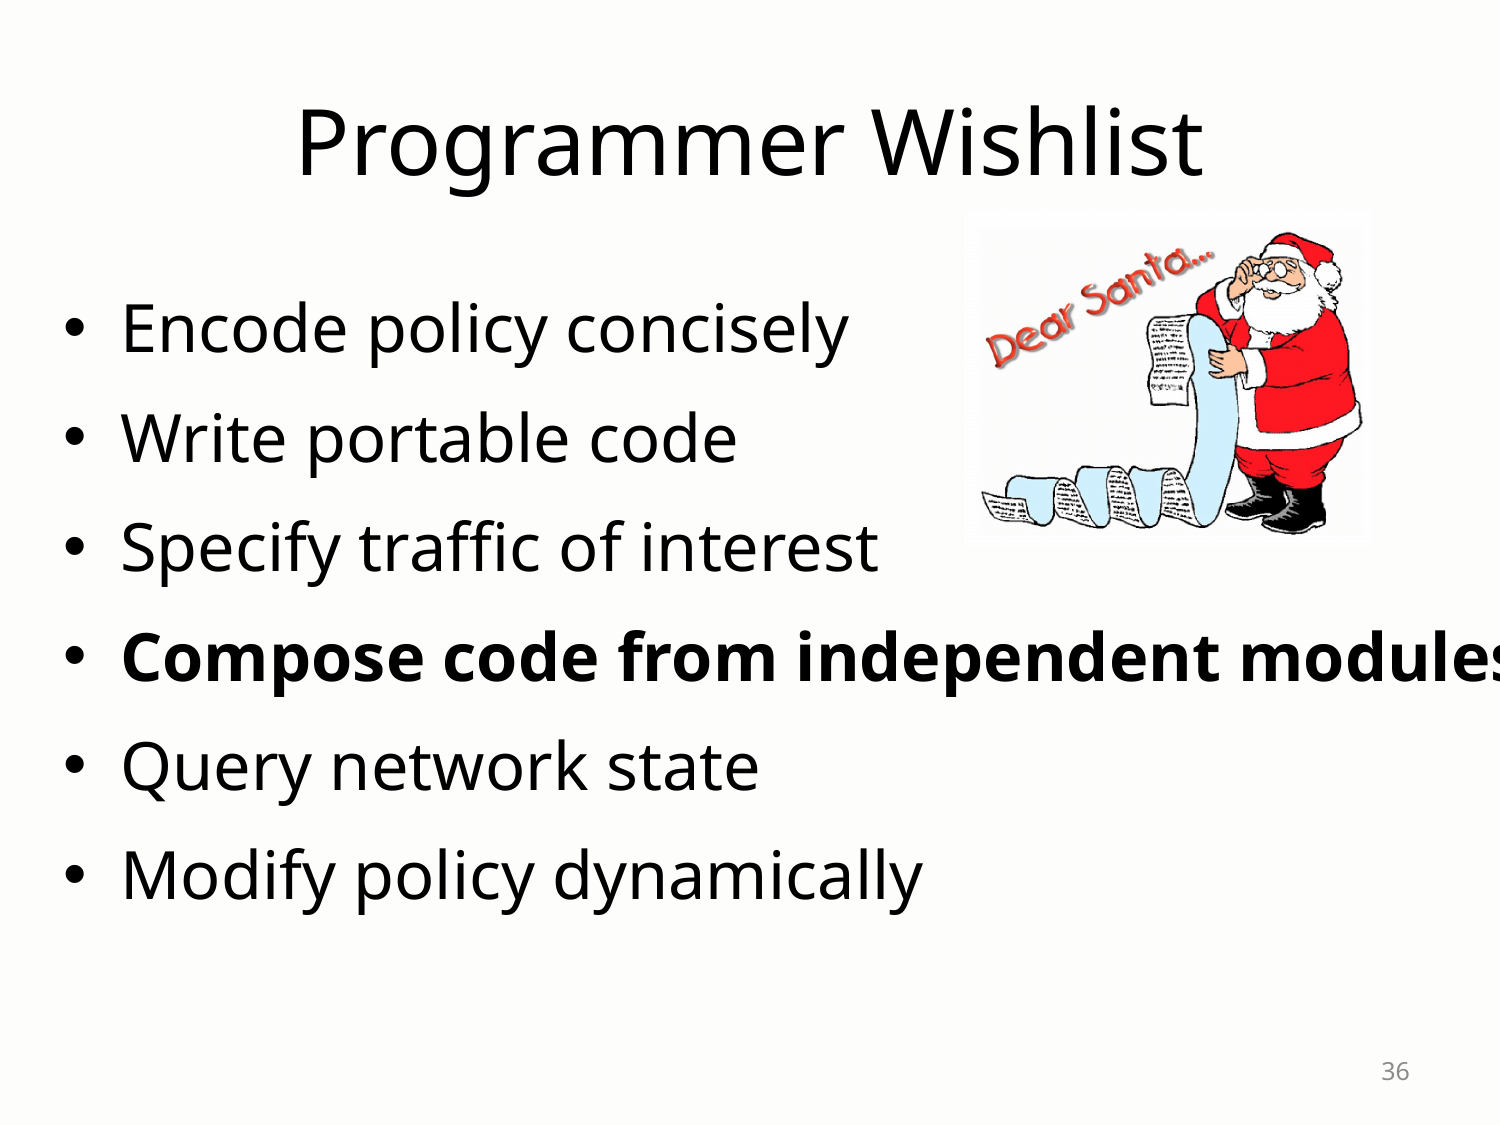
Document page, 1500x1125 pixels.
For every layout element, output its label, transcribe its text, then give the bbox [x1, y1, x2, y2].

picture [963, 211, 1373, 547]
list Encode policy concisely Write portable code Specify traffic of interest Compose code from independent modules Query network state Modify policy dynamically [48, 262, 1500, 1005]
slide_number 36 [1074, 1042, 1425, 1103]
title Programmer Wishlist [75, 45, 1425, 233]
